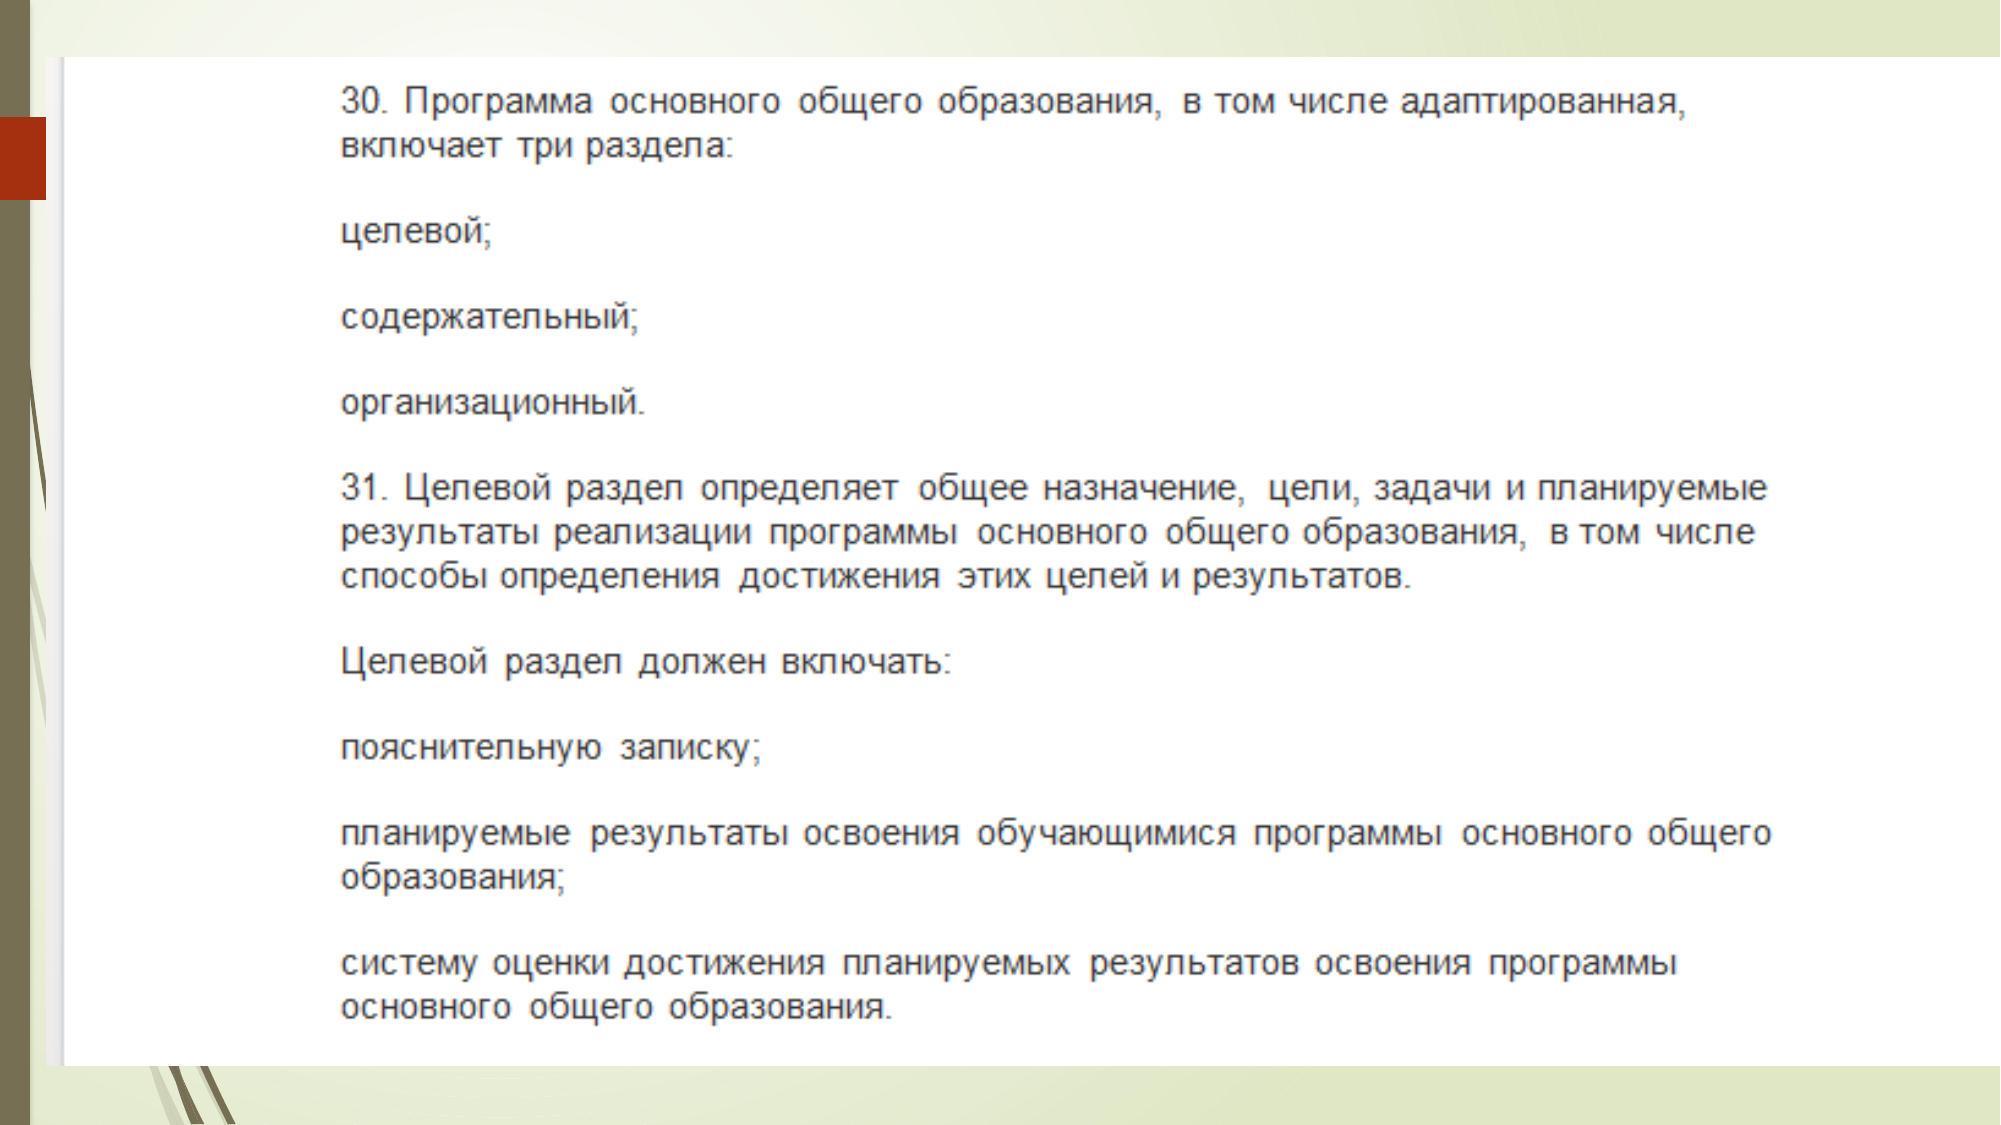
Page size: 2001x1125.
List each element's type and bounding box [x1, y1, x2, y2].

picture [45, 57, 2000, 1066]
